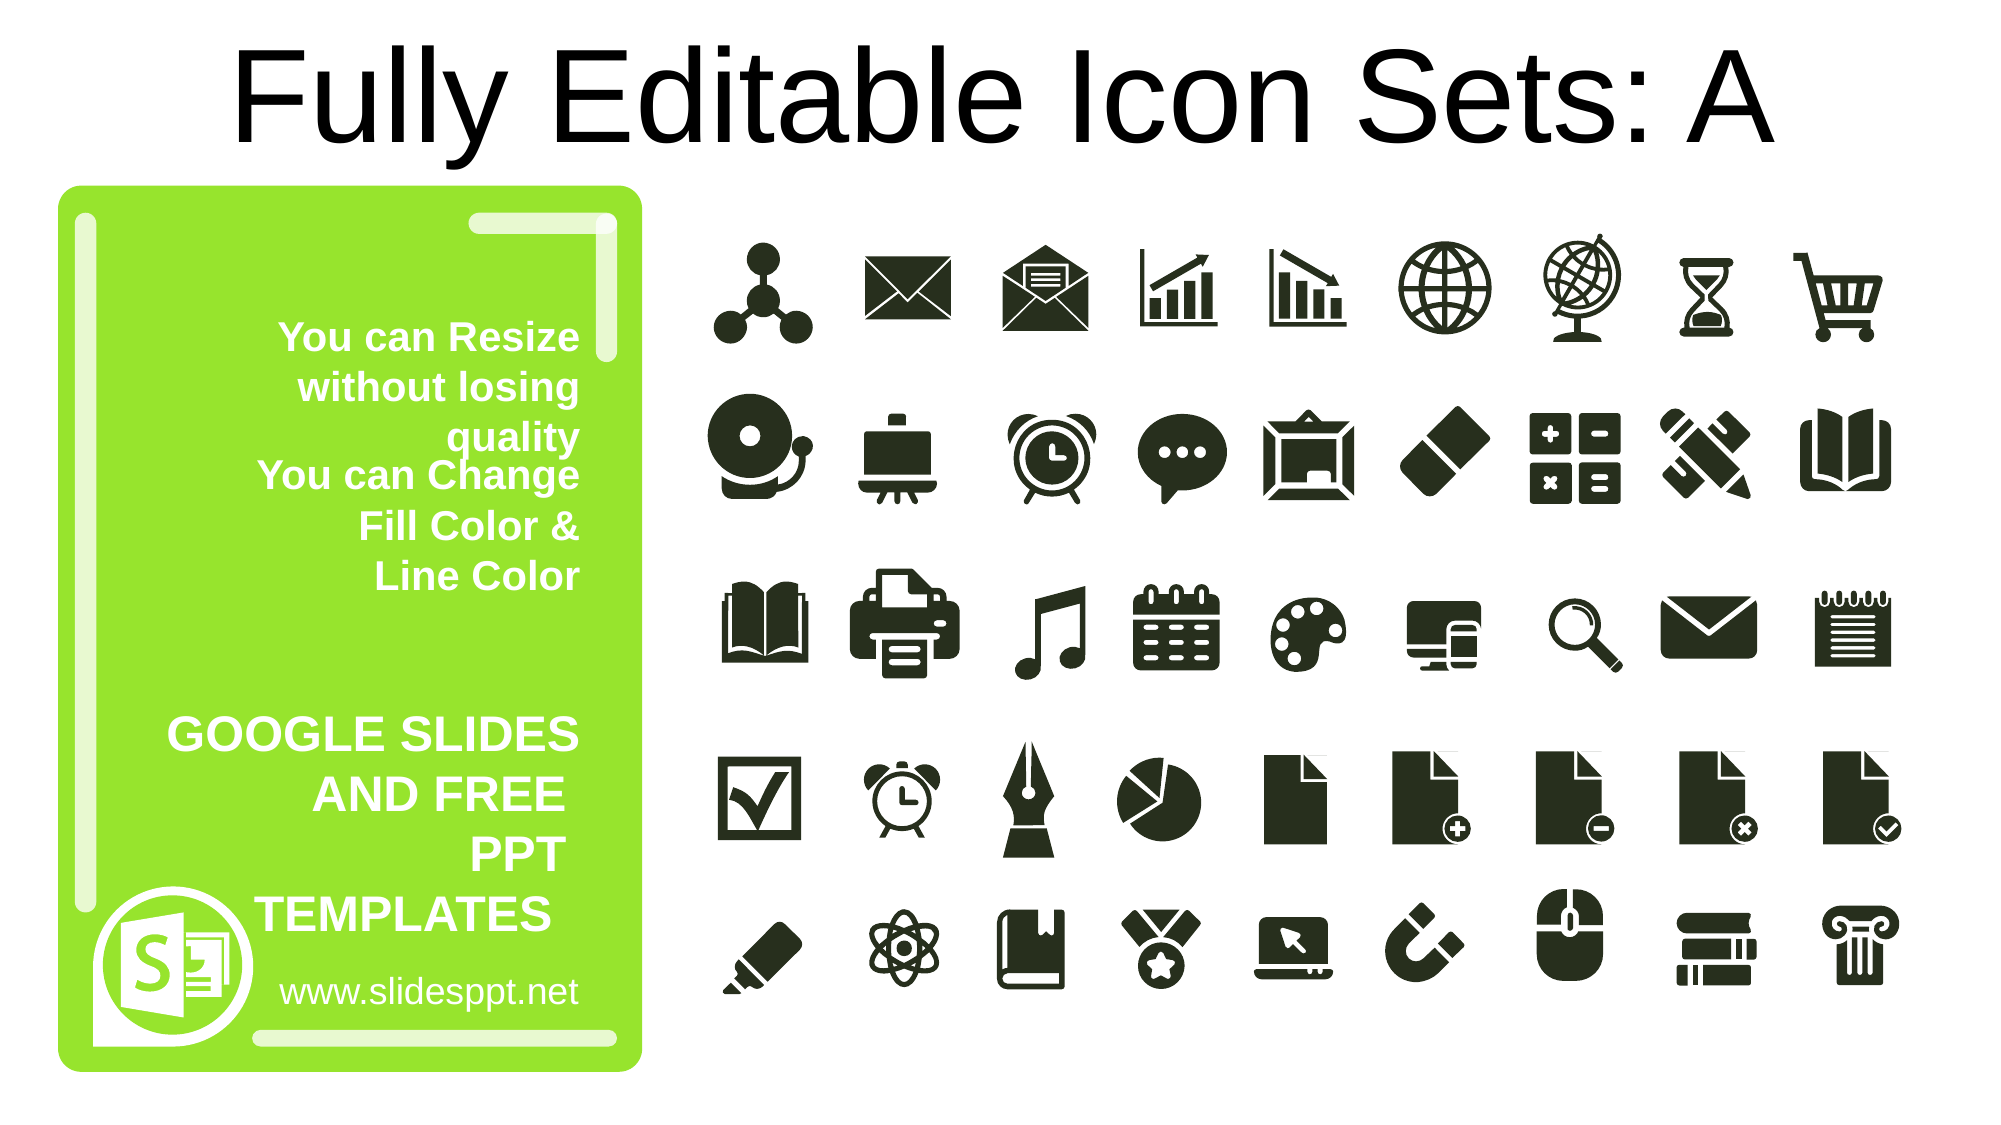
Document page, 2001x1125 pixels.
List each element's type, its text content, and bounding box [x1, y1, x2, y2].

text_box [996, 909, 1065, 990]
text_box [862, 255, 954, 321]
text_box [1263, 752, 1330, 845]
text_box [867, 909, 945, 988]
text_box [1800, 408, 1891, 492]
text_box [1278, 247, 1341, 320]
text_box [1000, 243, 1091, 332]
text_box [862, 760, 942, 839]
text_box [1821, 748, 1903, 846]
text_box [849, 568, 960, 679]
text_box [1547, 597, 1625, 674]
text_box [1137, 413, 1227, 505]
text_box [858, 413, 938, 505]
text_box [1529, 413, 1621, 504]
text_box [1534, 748, 1616, 846]
text_box Fully Editable Icon Sets: A [53, 20, 1952, 139]
text_box [1813, 589, 1893, 668]
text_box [1121, 909, 1202, 989]
text_box [720, 580, 810, 664]
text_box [1536, 888, 1604, 981]
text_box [1660, 596, 1758, 659]
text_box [1658, 408, 1752, 500]
text_box [713, 242, 813, 344]
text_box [721, 921, 803, 995]
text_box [999, 413, 1105, 505]
text_box [1000, 741, 1057, 859]
text_box [1678, 748, 1759, 846]
text_box [1542, 232, 1623, 343]
text_box [717, 756, 802, 841]
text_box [1399, 405, 1491, 497]
text_box [1014, 584, 1087, 681]
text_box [1821, 905, 1900, 986]
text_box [707, 393, 814, 499]
text_box [1792, 251, 1884, 344]
text_box [1268, 248, 1348, 328]
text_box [1676, 912, 1757, 986]
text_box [1406, 601, 1482, 671]
text_box [1391, 748, 1472, 846]
text_box [1139, 248, 1219, 327]
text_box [1383, 902, 1465, 983]
text_box [1397, 240, 1493, 336]
text_box [1678, 256, 1735, 338]
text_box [1133, 584, 1220, 671]
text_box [1253, 917, 1334, 980]
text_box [1263, 409, 1355, 501]
text_box [1269, 596, 1348, 673]
text_box [1116, 756, 1203, 843]
